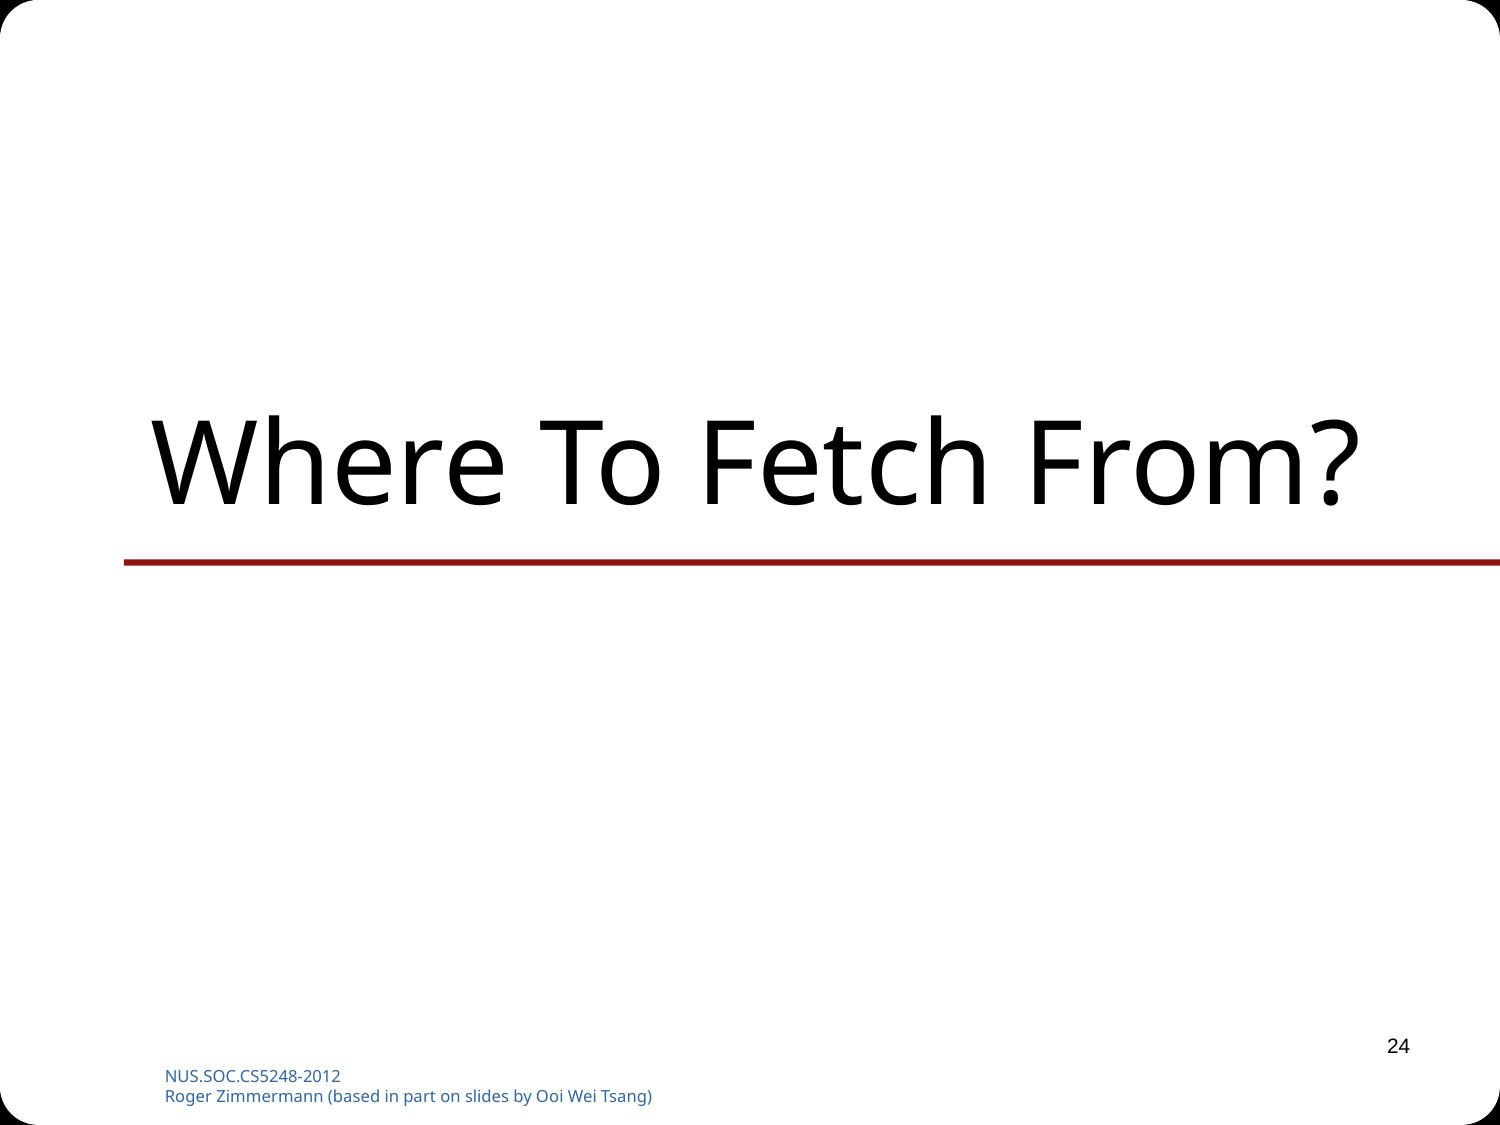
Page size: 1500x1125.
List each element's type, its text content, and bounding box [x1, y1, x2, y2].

title Where To Fetch From? [135, 172, 1426, 536]
slide_number 24 [1112, 1024, 1426, 1101]
